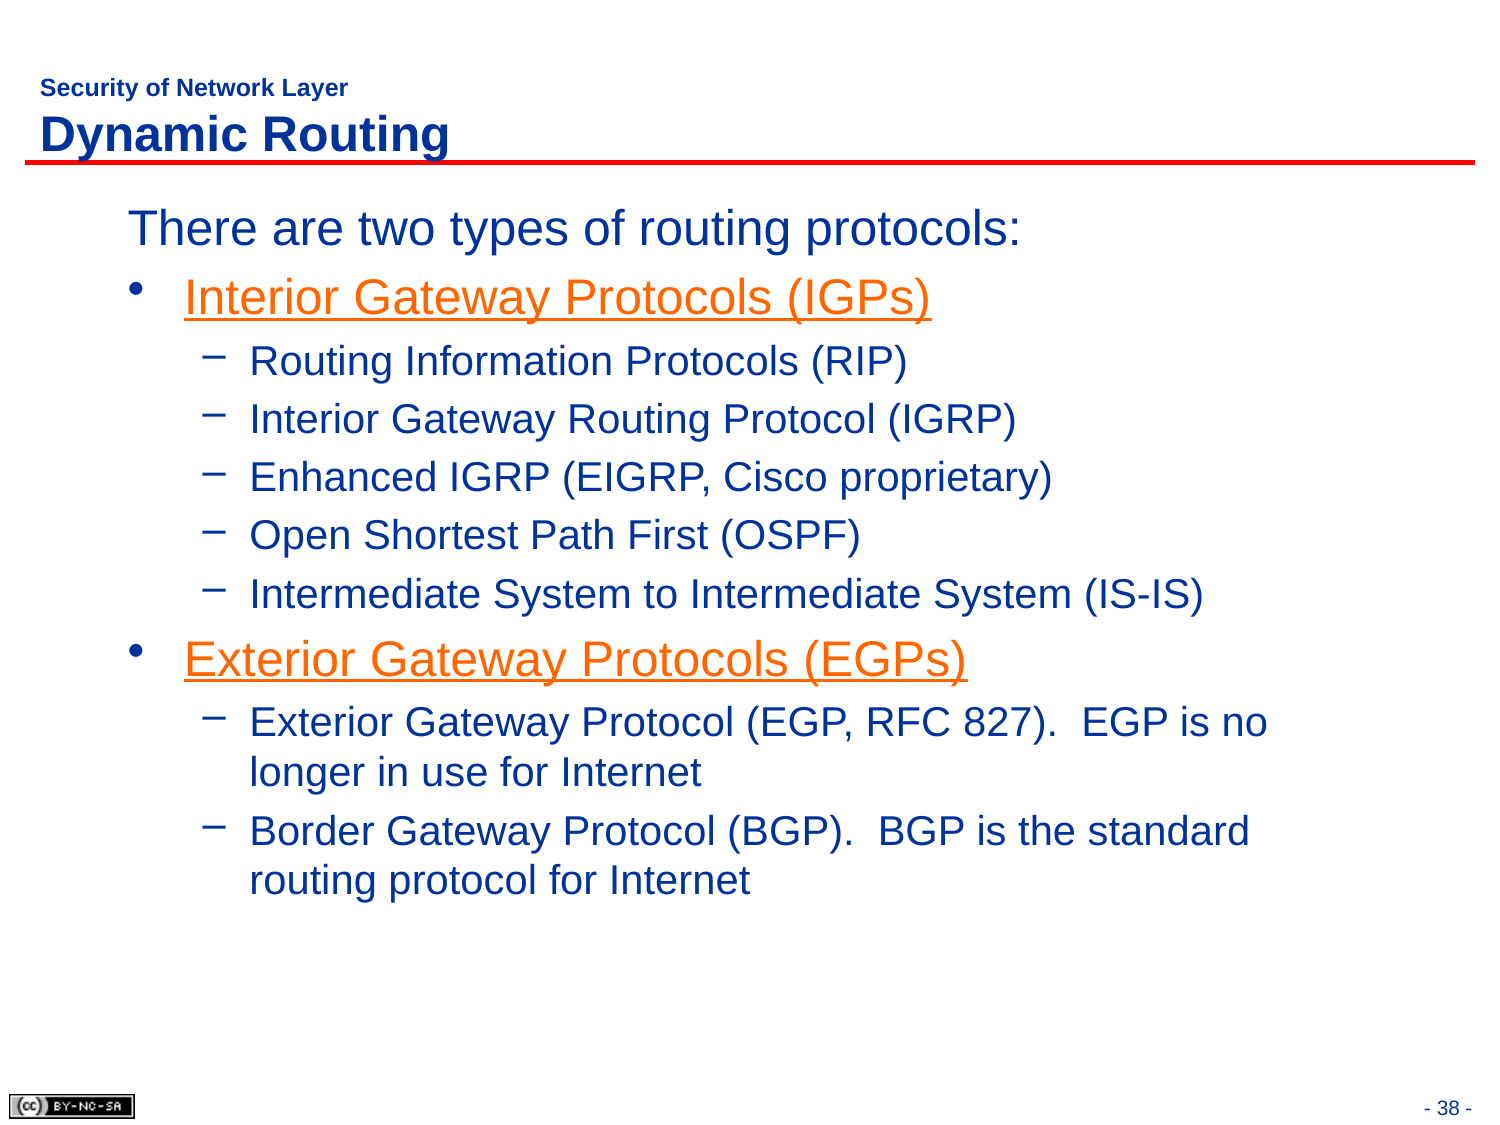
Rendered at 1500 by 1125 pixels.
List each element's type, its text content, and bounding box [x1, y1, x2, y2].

picture [9, 1094, 135, 1119]
slide_number - 38 - [1287, 1087, 1488, 1125]
title Security of Network Layer Dynamic Routing [24, 0, 1476, 169]
list There are two types of routing protocols: Interior Gateway Protocols (IGPs) Routing Information Protocols (RIP) Interior Gateway Routing Protocol (IGRP) Enhanced IGRP (EIGRP, Cisco proprietary) Open Shortest Path First (OSPF) Intermediate System to Intermediate System (IS-IS) Exterior Gateway Protocols (EGPs) Exterior Gateway Protocol (EGP, RFC 827). EGP is no longer in use for Internet Border Gateway Protocol (BGP). BGP is the standard routing protocol for Internet [112, 187, 1388, 1076]
